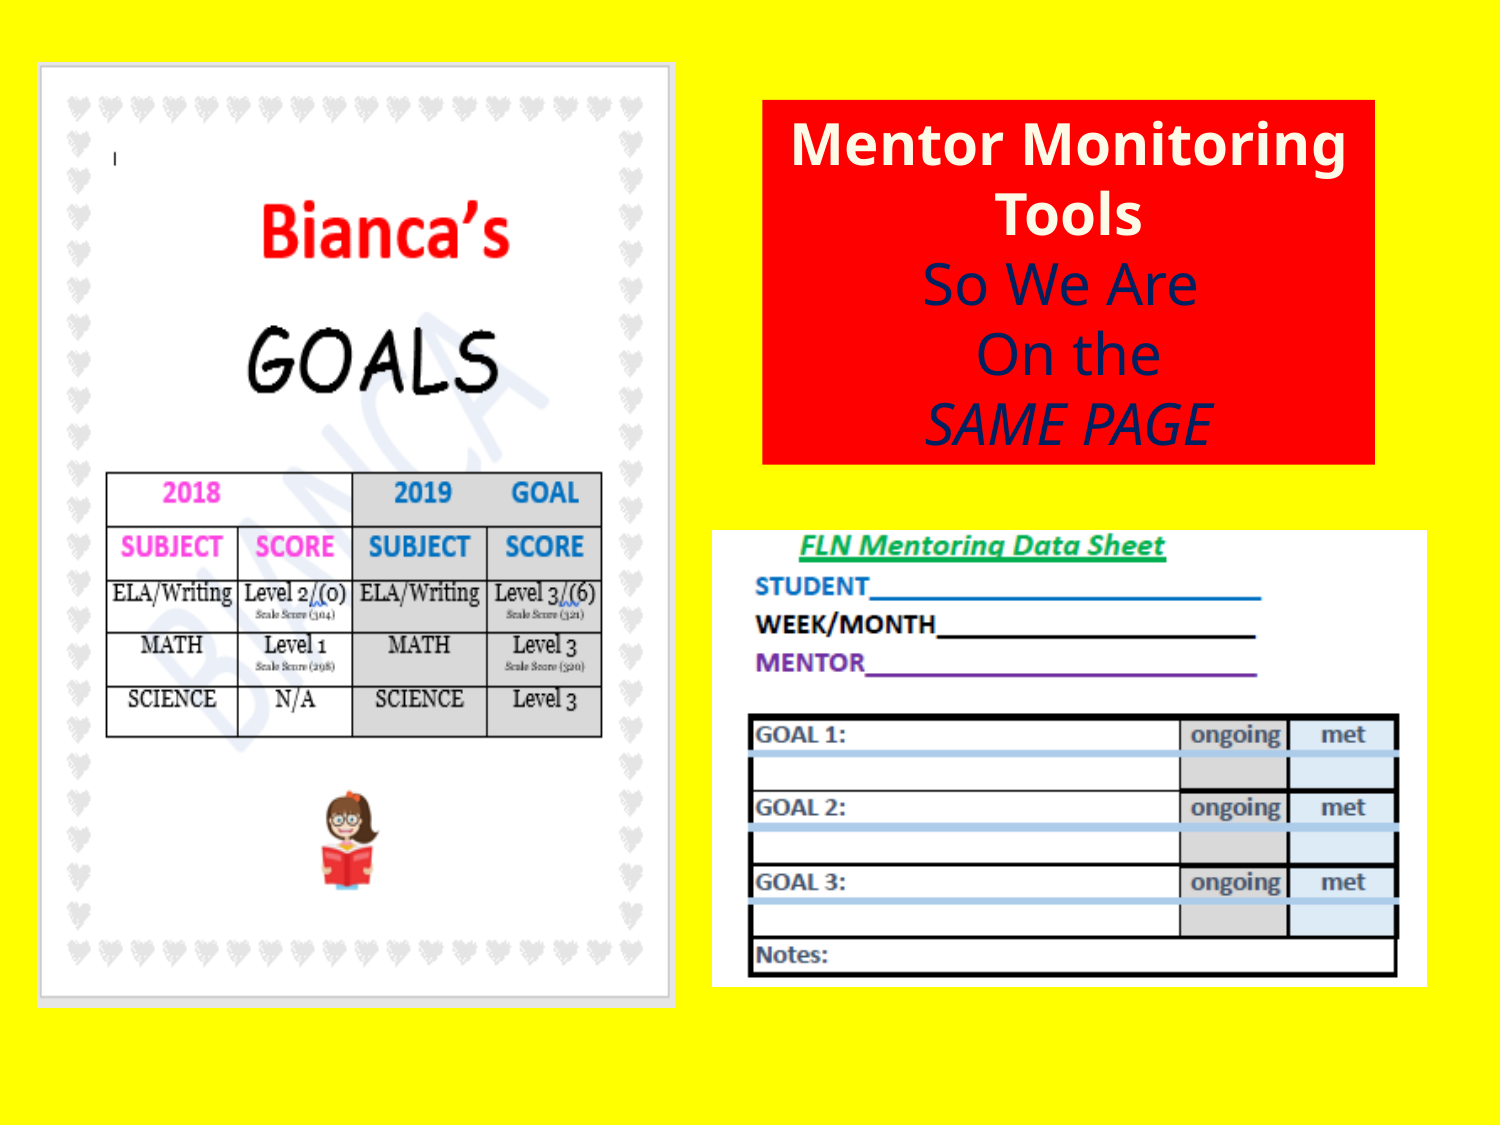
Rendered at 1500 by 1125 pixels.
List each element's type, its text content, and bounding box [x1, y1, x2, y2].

picture [37, 62, 676, 1008]
text_box Mentor Monitoring Tools So We Are On the SAME PAGE [762, 99, 1375, 465]
picture [712, 529, 1427, 987]
